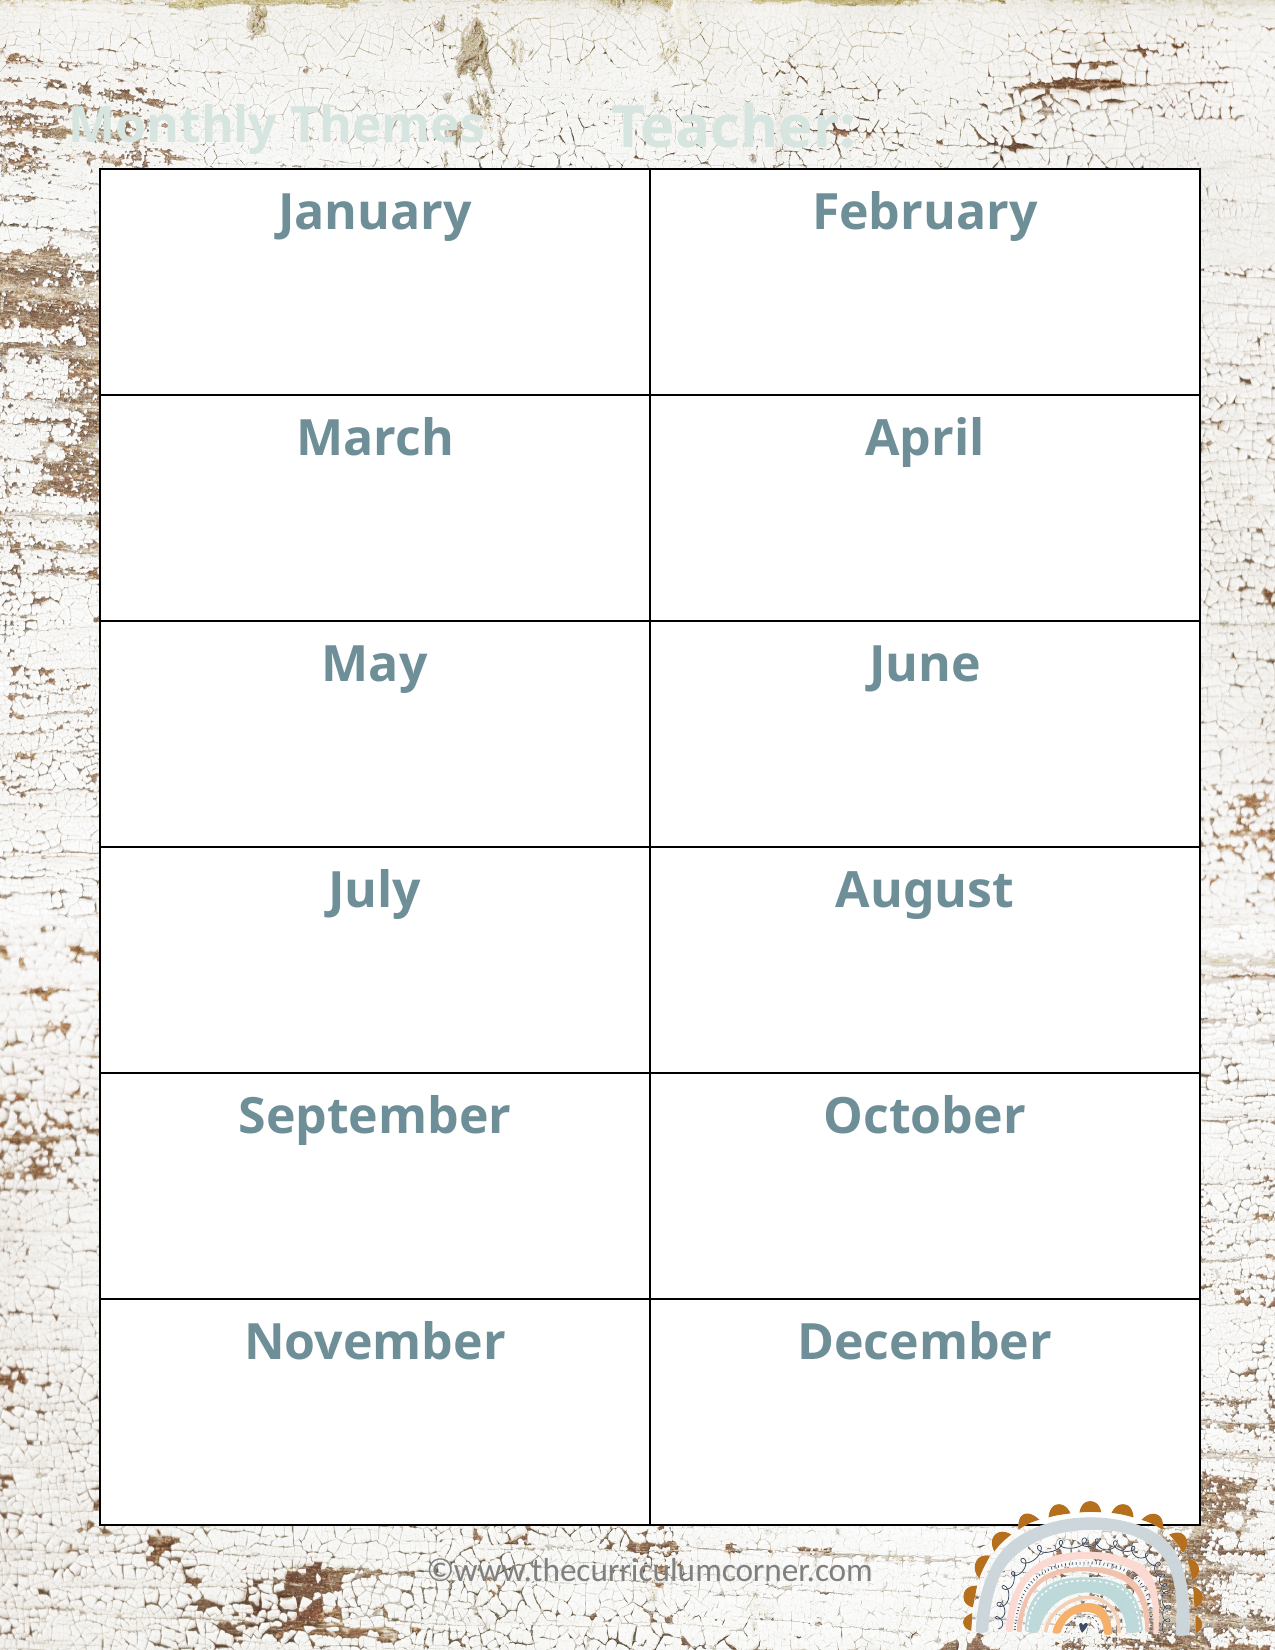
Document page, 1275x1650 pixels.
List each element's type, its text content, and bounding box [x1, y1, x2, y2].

table_cell September [101, 1074, 649, 1298]
picture [0, 0, 1275, 1650]
table_cell October [651, 1074, 1199, 1298]
table_cell August [651, 848, 1199, 1072]
table_cell December [651, 1300, 1199, 1524]
table_header February [651, 170, 1199, 394]
text_box Teacher: [596, 81, 887, 167]
text_box Monthly Themes [53, 85, 500, 160]
table_cell July [101, 848, 649, 1072]
text_box ©www.thecurriculumcorner.com [411, 1540, 889, 1596]
table_cell June [651, 622, 1199, 846]
table_cell May [101, 622, 649, 846]
table_cell November [101, 1300, 649, 1524]
table_cell April [651, 396, 1199, 620]
table_cell March [101, 396, 649, 620]
table_header January [101, 170, 649, 394]
